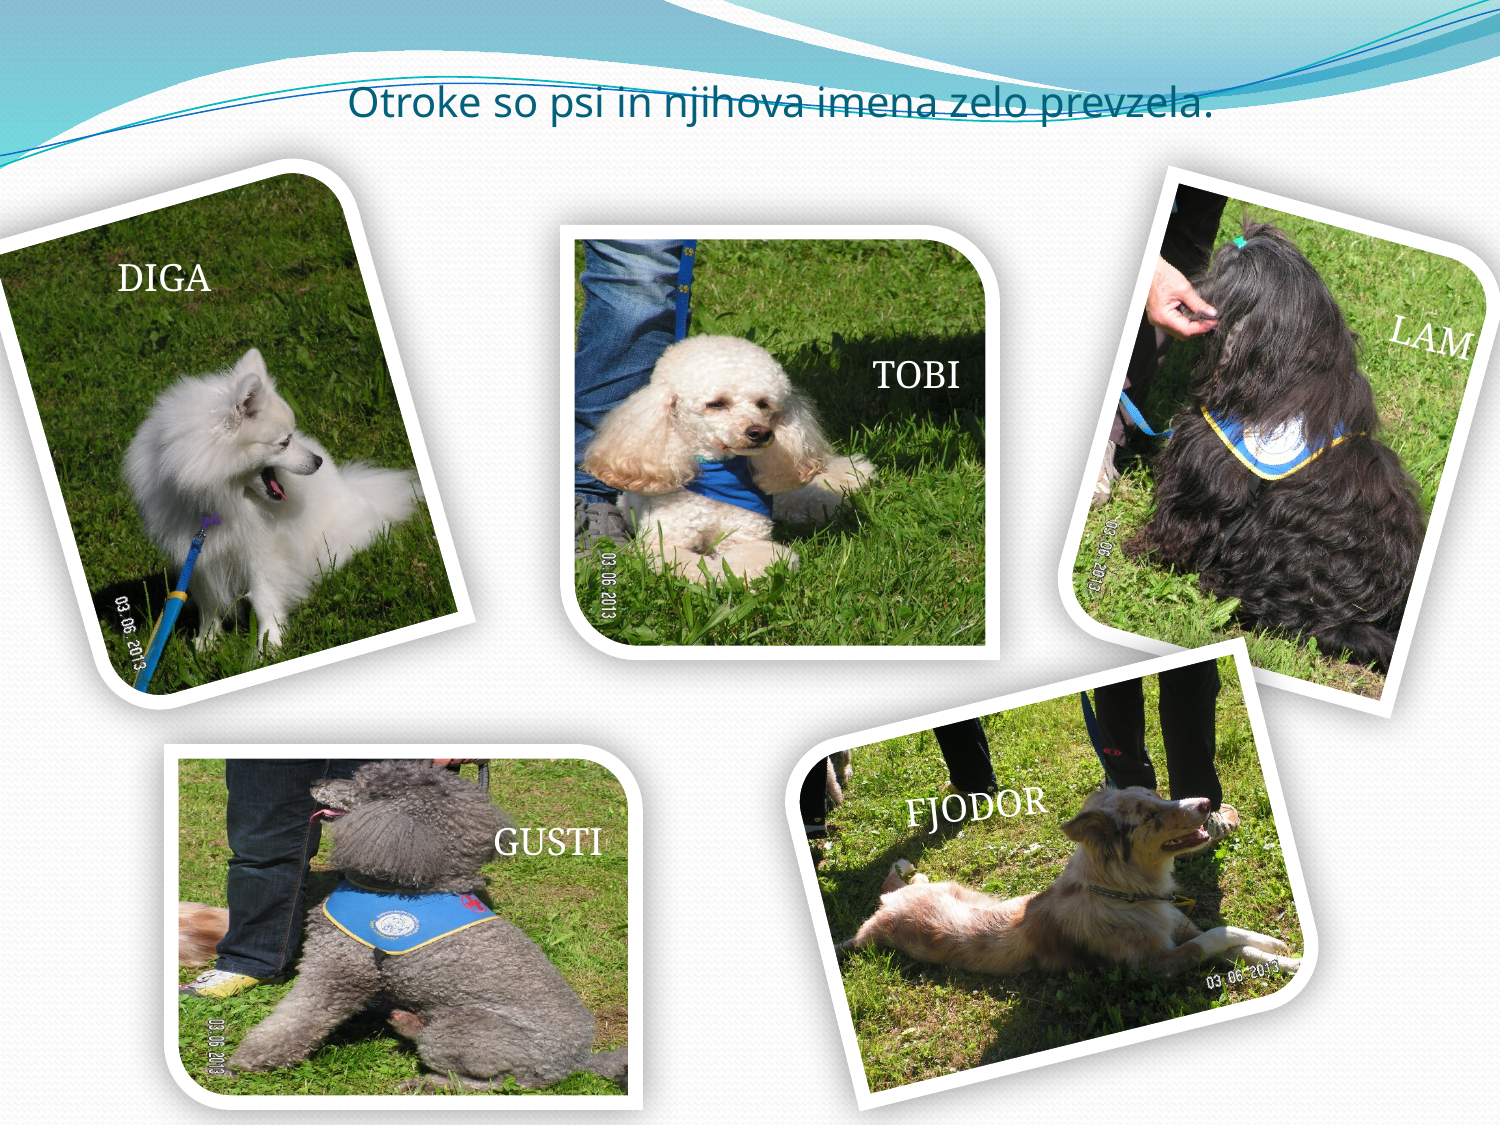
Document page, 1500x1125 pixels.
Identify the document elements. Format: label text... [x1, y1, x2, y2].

title Otroke so psi in njihova imena zelo prevzela. [147, 54, 1425, 126]
picture [1048, 184, 1500, 616]
picture [179, 759, 222, 1094]
picture [1147, 626, 1400, 700]
picture [875, 1061, 998, 1090]
picture [0, 174, 469, 616]
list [227, 694, 580, 1125]
picture [1292, 903, 1303, 977]
text_box DIGA [102, 246, 226, 251]
picture [800, 773, 810, 838]
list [569, 229, 991, 656]
picture [815, 658, 1289, 1052]
picture [101, 626, 367, 694]
text_box GUSTI [586, 810, 619, 871]
picture [583, 760, 628, 1095]
